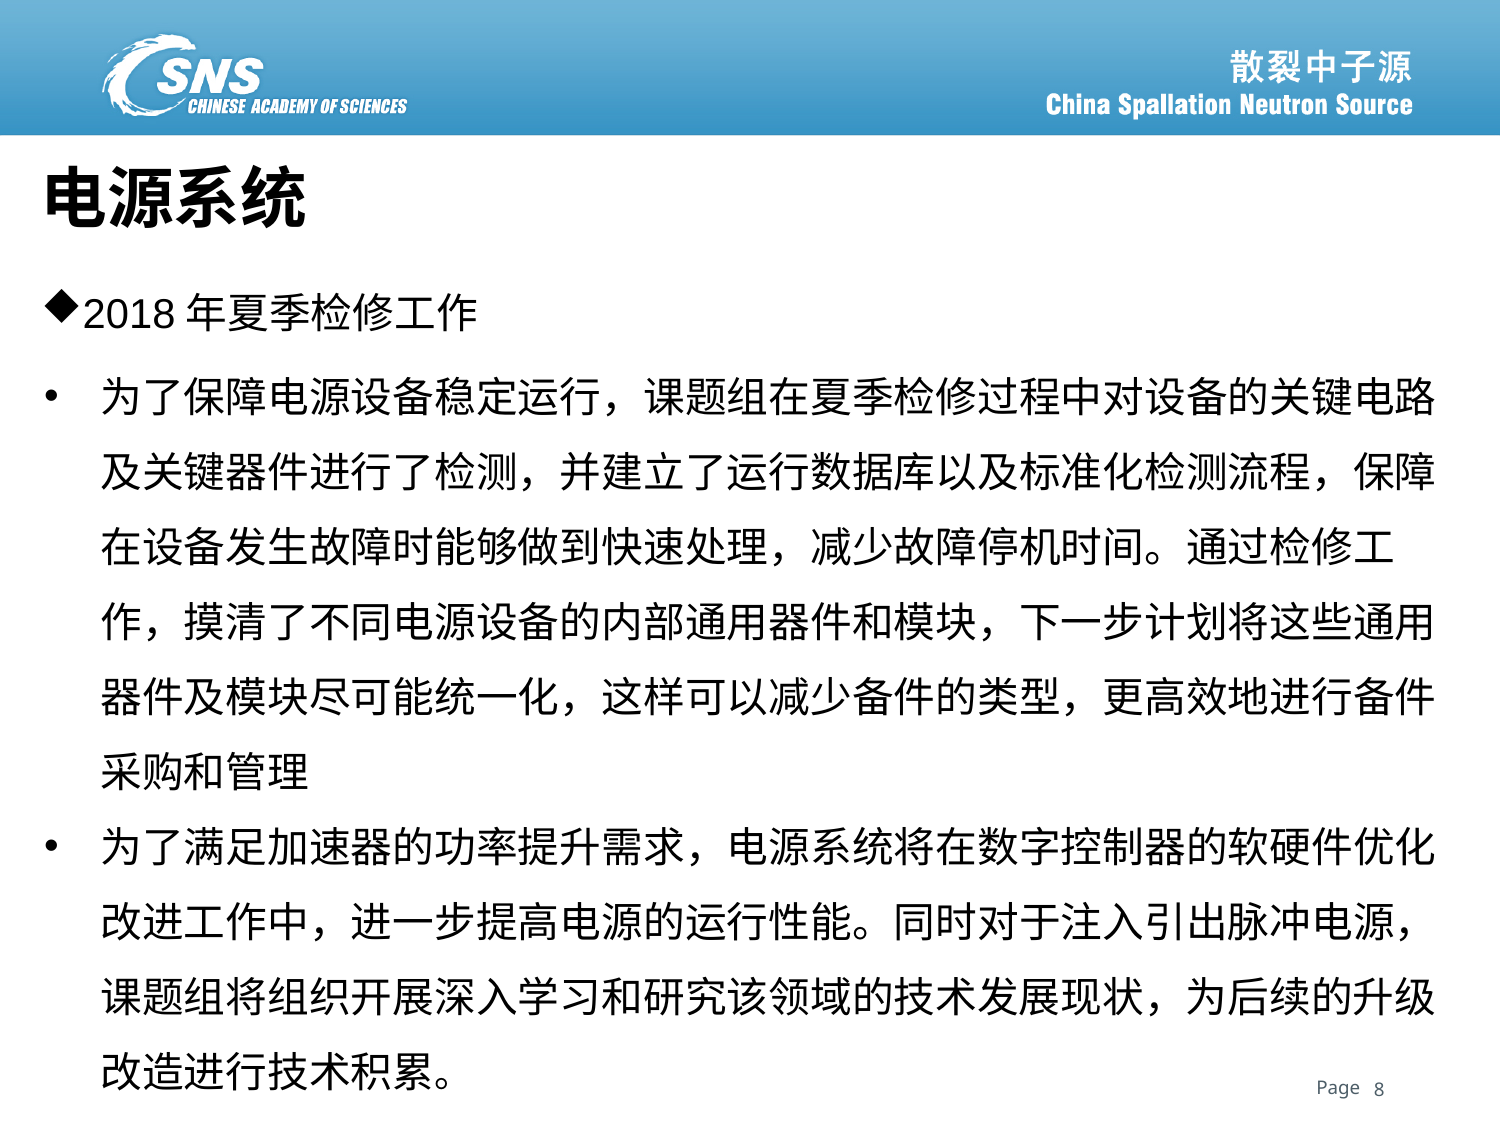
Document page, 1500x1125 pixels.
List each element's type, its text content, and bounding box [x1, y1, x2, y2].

picture [0, 0, 1500, 1125]
text_box 2018年夏季检修工作 [26, 278, 493, 344]
text_box 为了保障电源设备稳定运行，课题组在夏季检修过程中对设备的关键电路及关键器件进行了检测，并建立了运行数据库以及标准化检测流程，保障在设备发生故障时能够做到快速处理，减少故障停机时间。通过检修工作，摸清了不同电源设备的内部通用器件和模块，下一步计划将这些通用器件及模块尽可能统一化，这样可以减少备件的类型，更高效地进行备件采购和管理 为了满足加速器的功率提升需求，电源系统将在数字控制器的软硬件优化改进工作中，进一步提高电源的运行性能。同时对于注入引出脉冲电源，课题组将组织开展深入学习和研究该领域的技术发展现状，为后续的升级改造进行技术积累。 [29, 338, 1453, 1125]
title 电源系统 [25, 149, 1051, 243]
